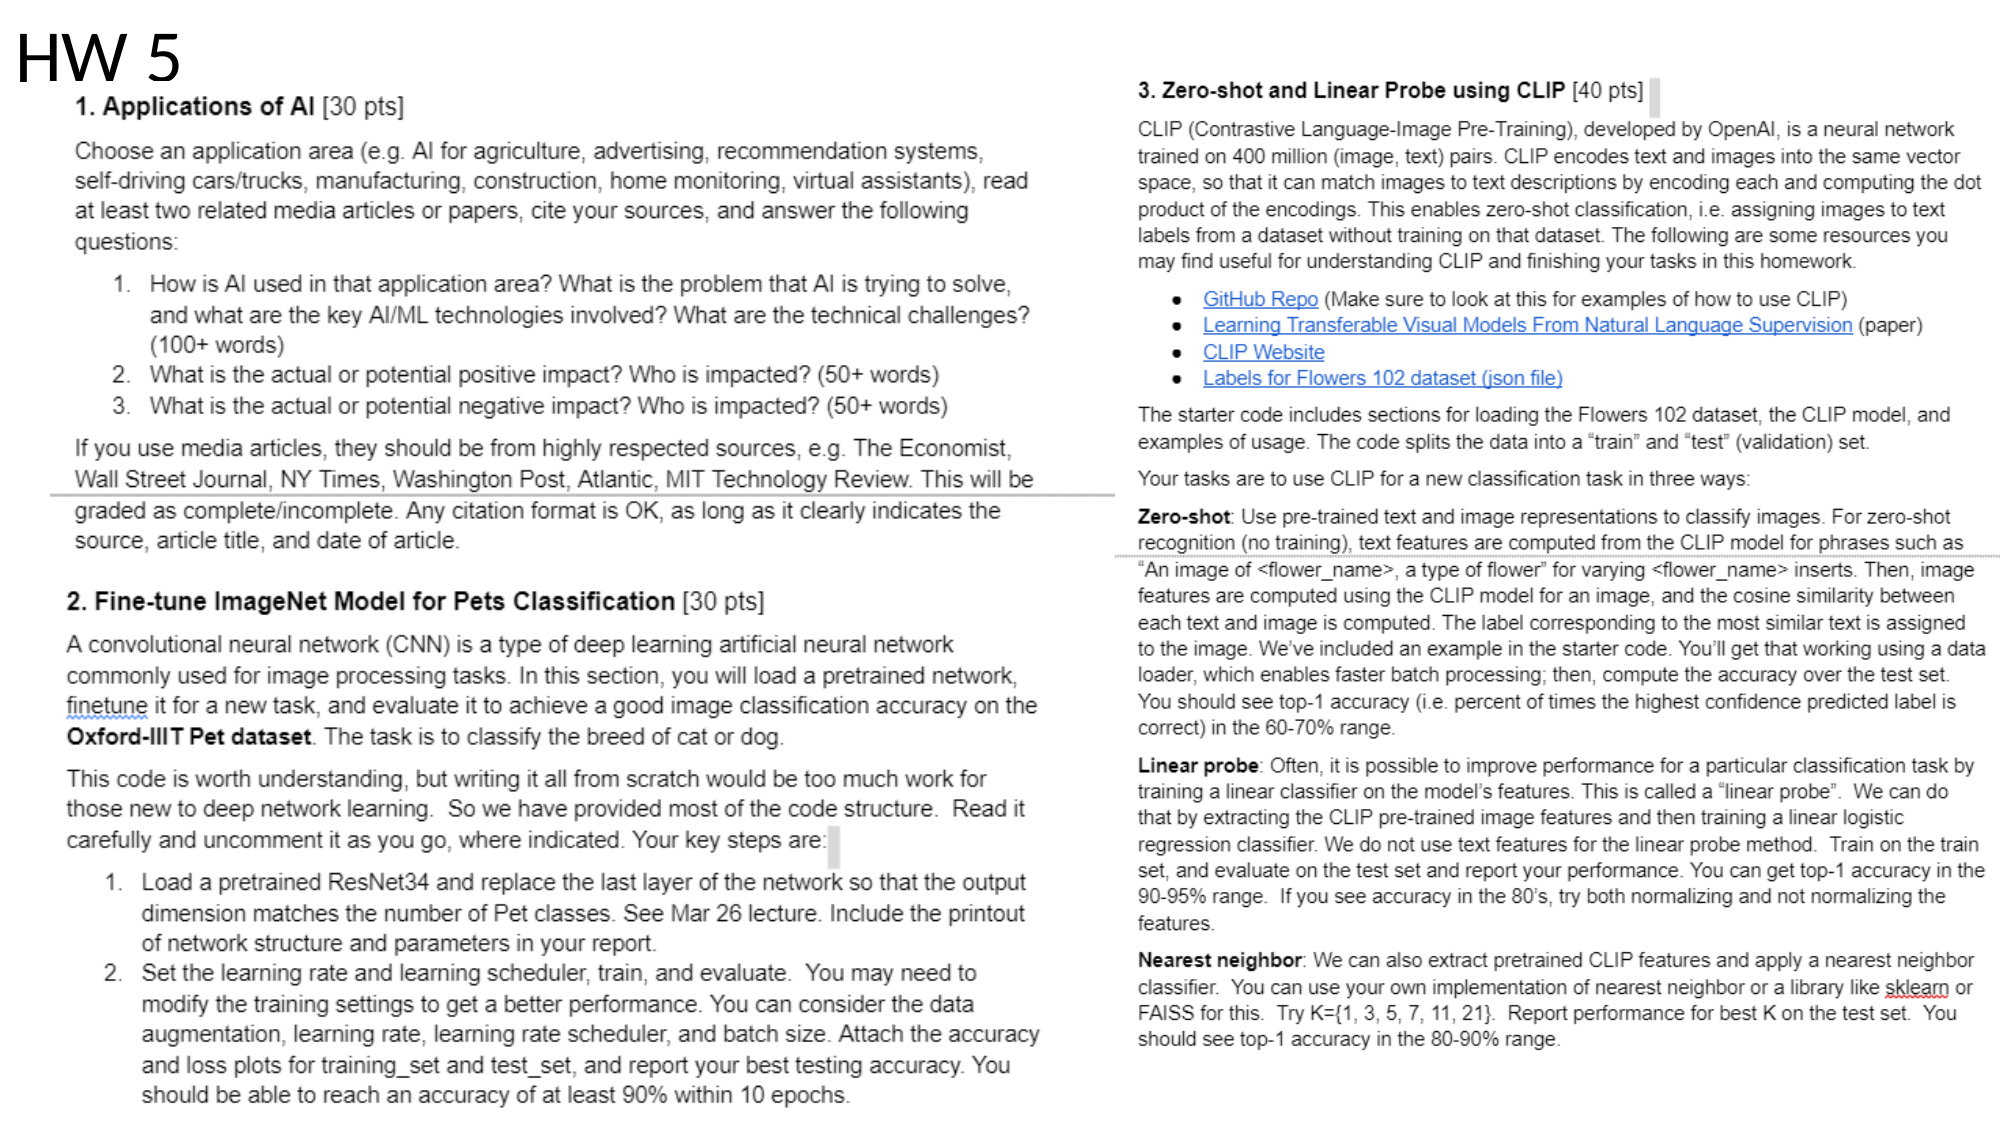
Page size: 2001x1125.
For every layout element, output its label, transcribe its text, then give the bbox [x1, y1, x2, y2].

picture [0, 56, 2000, 1125]
title HW 5 [0, 0, 1864, 118]
